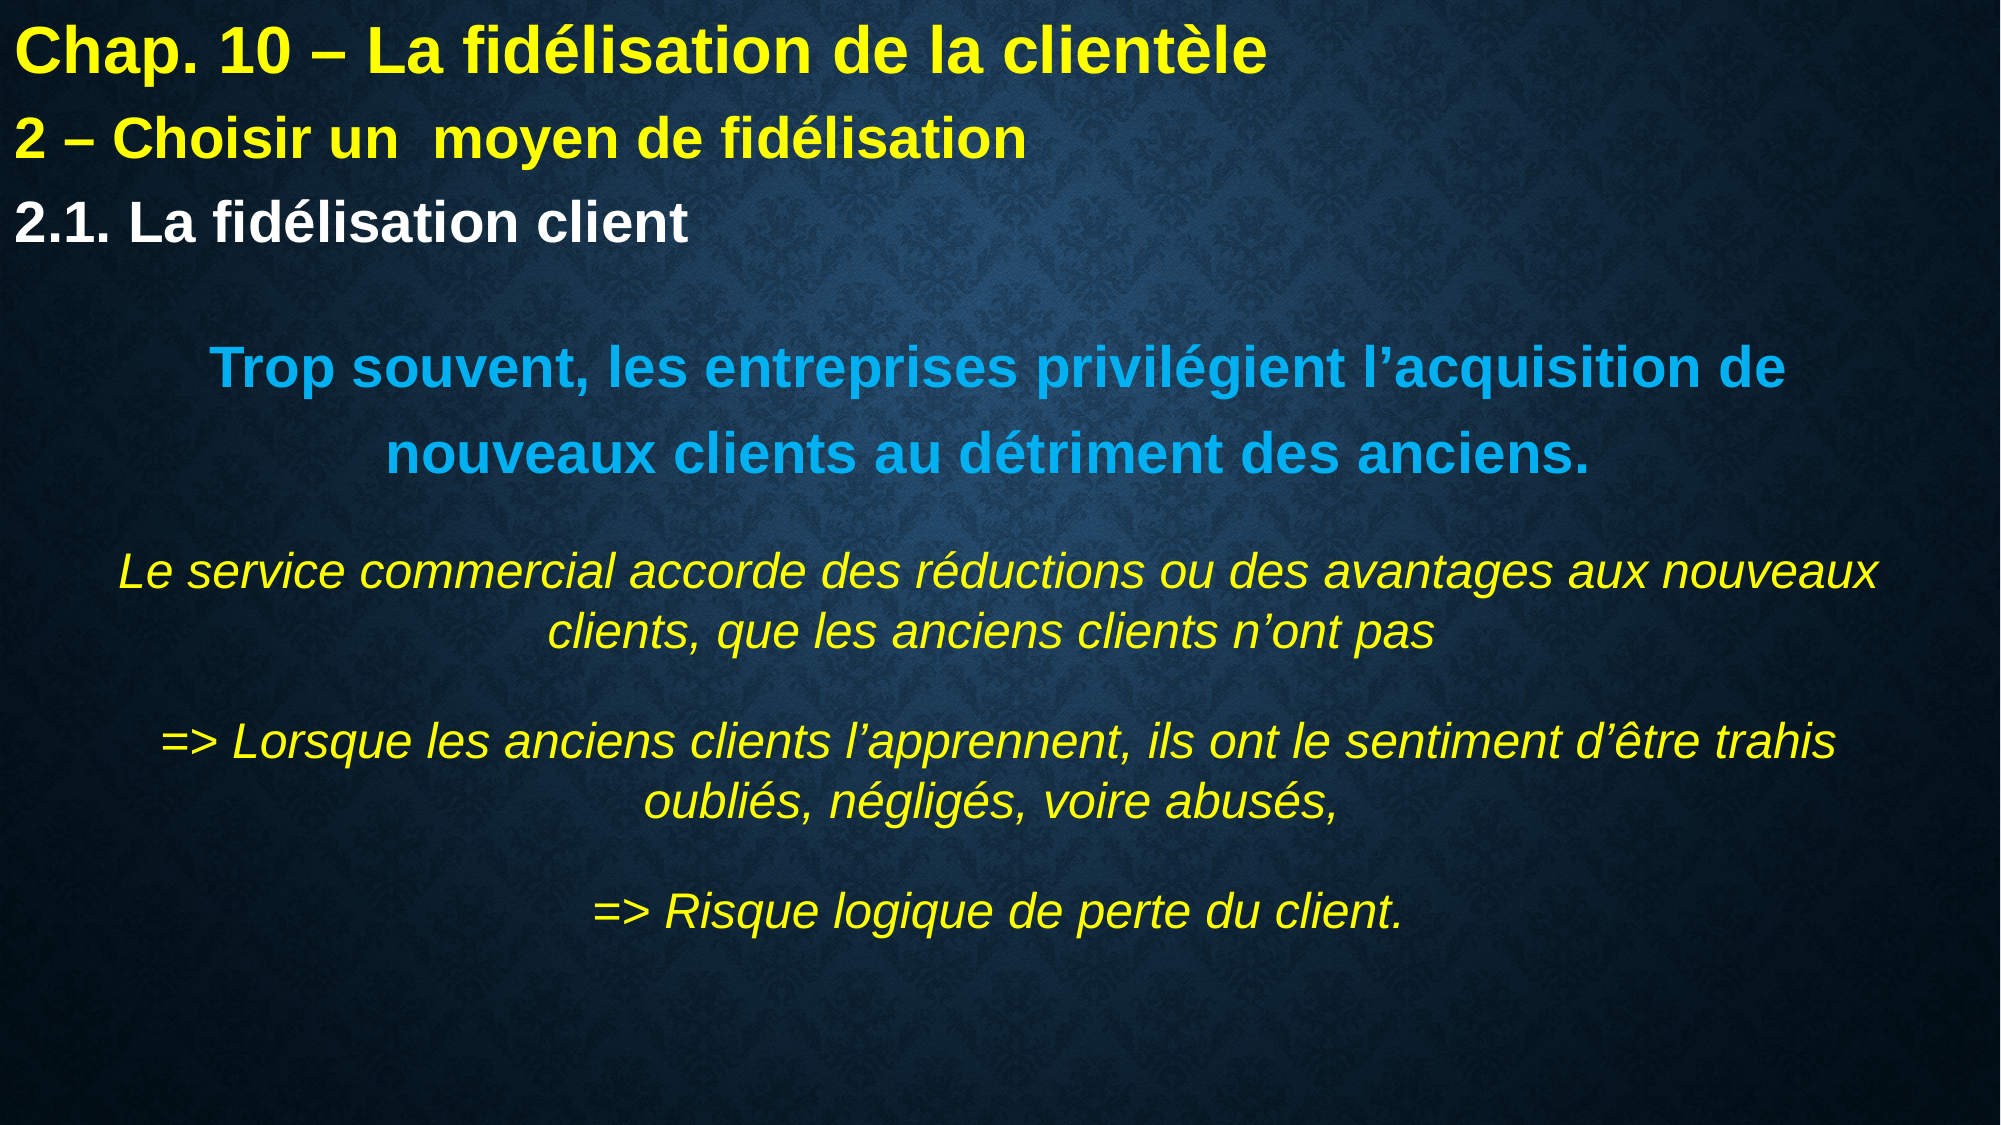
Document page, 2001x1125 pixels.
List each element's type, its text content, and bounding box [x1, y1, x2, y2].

text_box 2.1. La fidélisation client Trop souvent, les entreprises privilégient l’acquisition de nouveaux clients au détriment des anciens. Le service commercial accorde des réductions ou des avantages aux nouveaux clients, que les anciens clients n’ont pas => Lorsque les anciens clients l’apprennent, ils ont le sentiment d’être trahis oubliés, négligés, voire abusés, => Risque logique de perte du client. [0, 176, 1939, 1009]
text_box Chap. 10 – La fidélisation de la clientèle 2 – Choisir un moyen de fidélisation [0, 0, 1800, 176]
